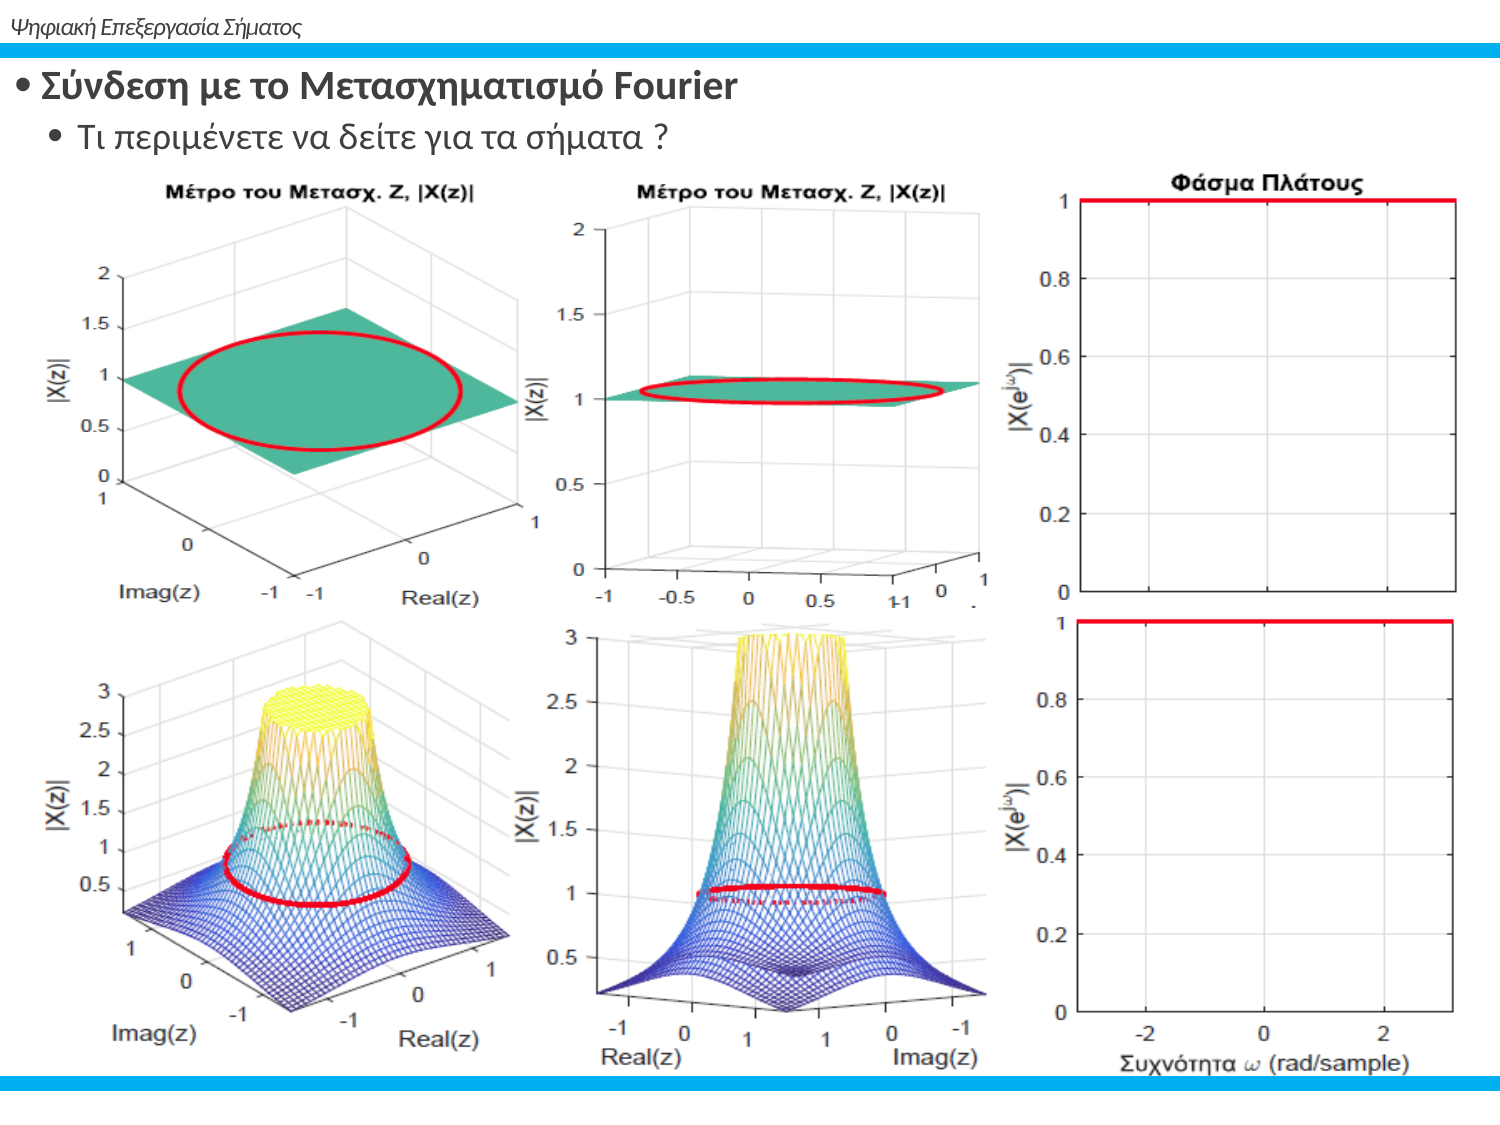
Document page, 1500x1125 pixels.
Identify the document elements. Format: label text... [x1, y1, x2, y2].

title Ψηφιακή Επεξεργασία Σήματος [0, 20, 1484, 43]
text_box [0, 1076, 1500, 1091]
picture [40, 617, 1465, 1075]
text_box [40, 169, 1468, 609]
text_box [0, 43, 1500, 58]
